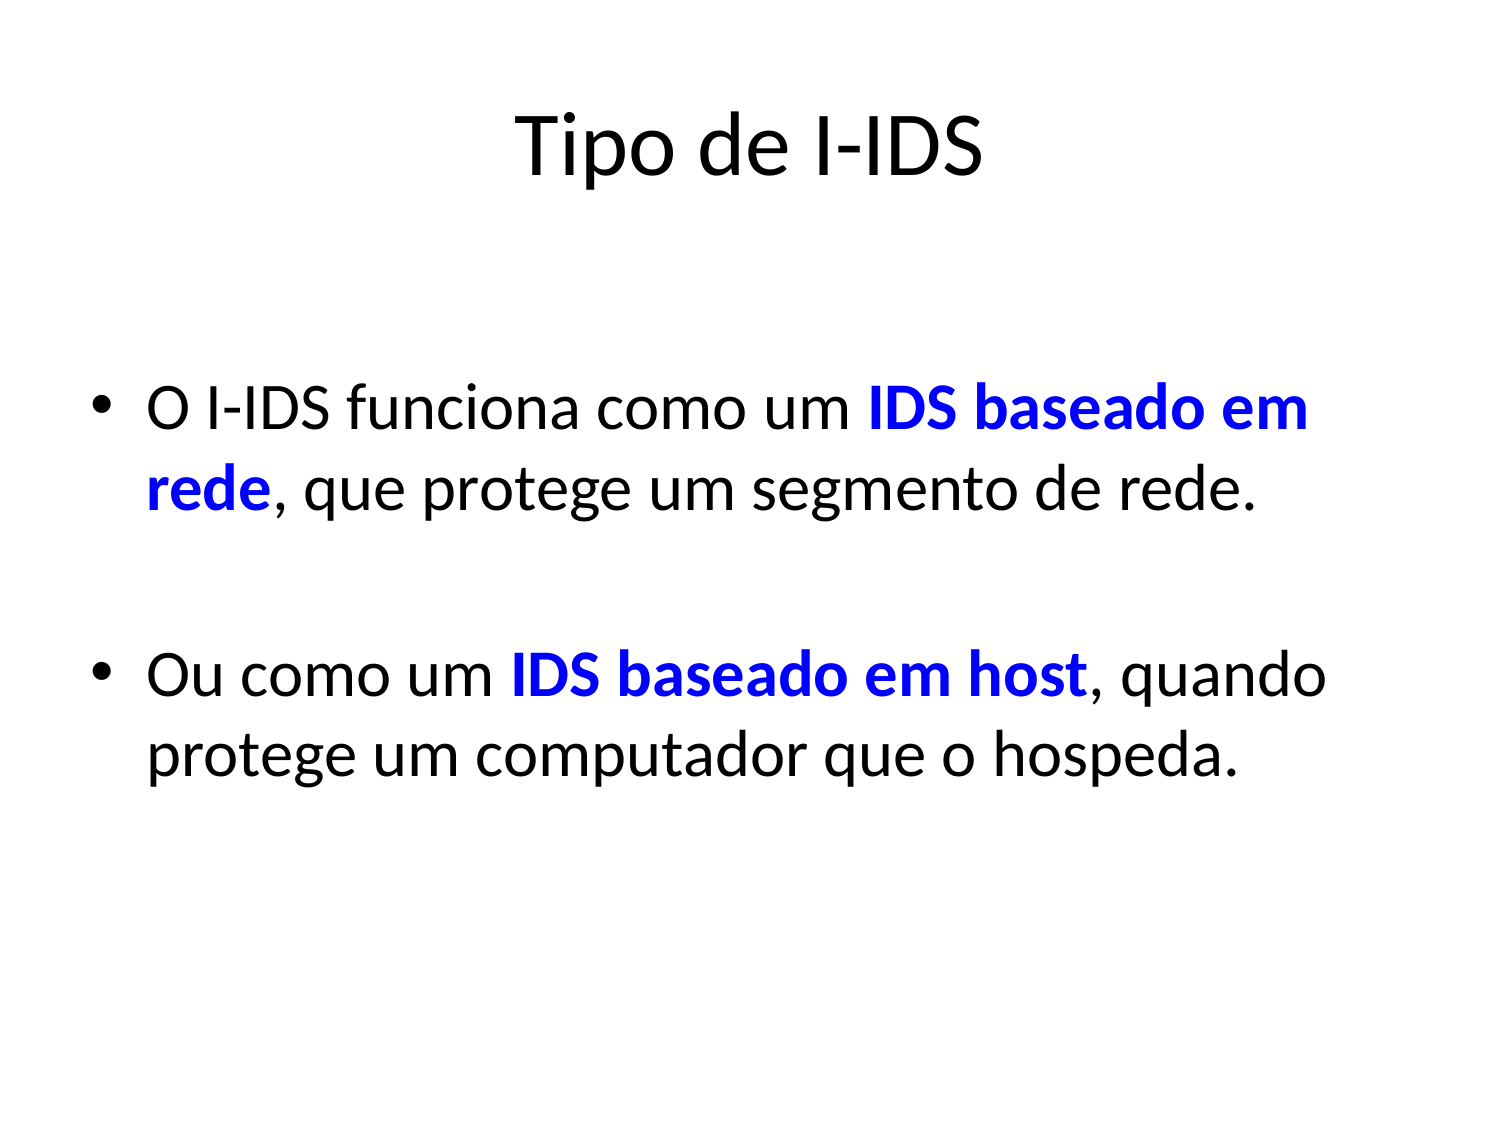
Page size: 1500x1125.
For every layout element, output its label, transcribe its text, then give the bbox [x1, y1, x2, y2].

title Tipo de I-IDS [75, 45, 1425, 233]
list O I-IDS funciona como um IDS baseado em rede, que protege um segmento de rede. Ou como um IDS baseado em host, quando protege um computador que o hospeda. [75, 262, 1425, 1005]
